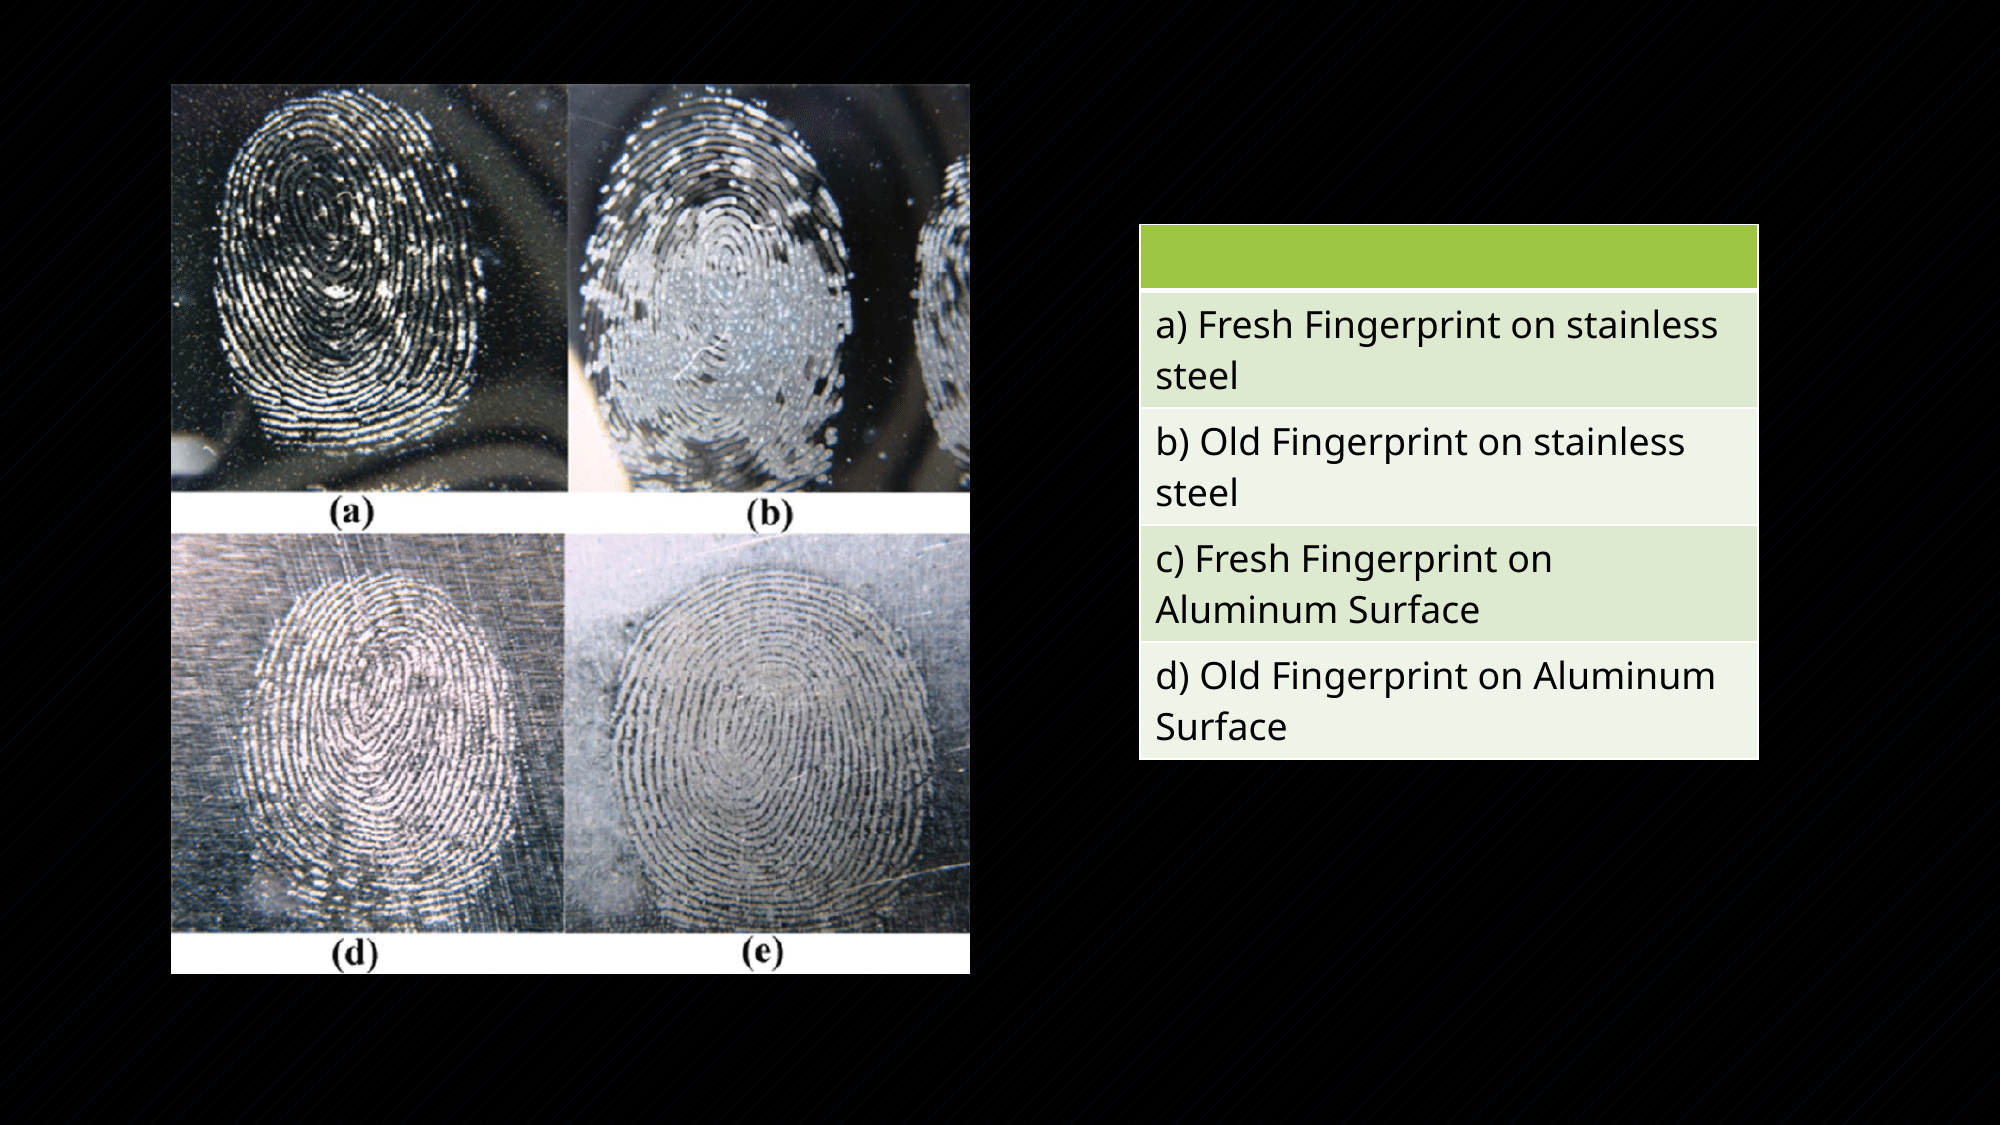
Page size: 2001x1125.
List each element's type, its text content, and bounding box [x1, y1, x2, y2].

table_cell d) Old Fingerprint on Aluminum Surface [1141, 643, 1757, 758]
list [170, 83, 970, 974]
table_cell c) Fresh Fingerprint on Aluminum Surface [1141, 526, 1757, 641]
table_cell a) Fresh Fingerprint on stainless steel [1141, 293, 1757, 407]
table_cell b) Old Fingerprint on stainless steel [1141, 409, 1757, 524]
table_header [1141, 225, 1757, 288]
